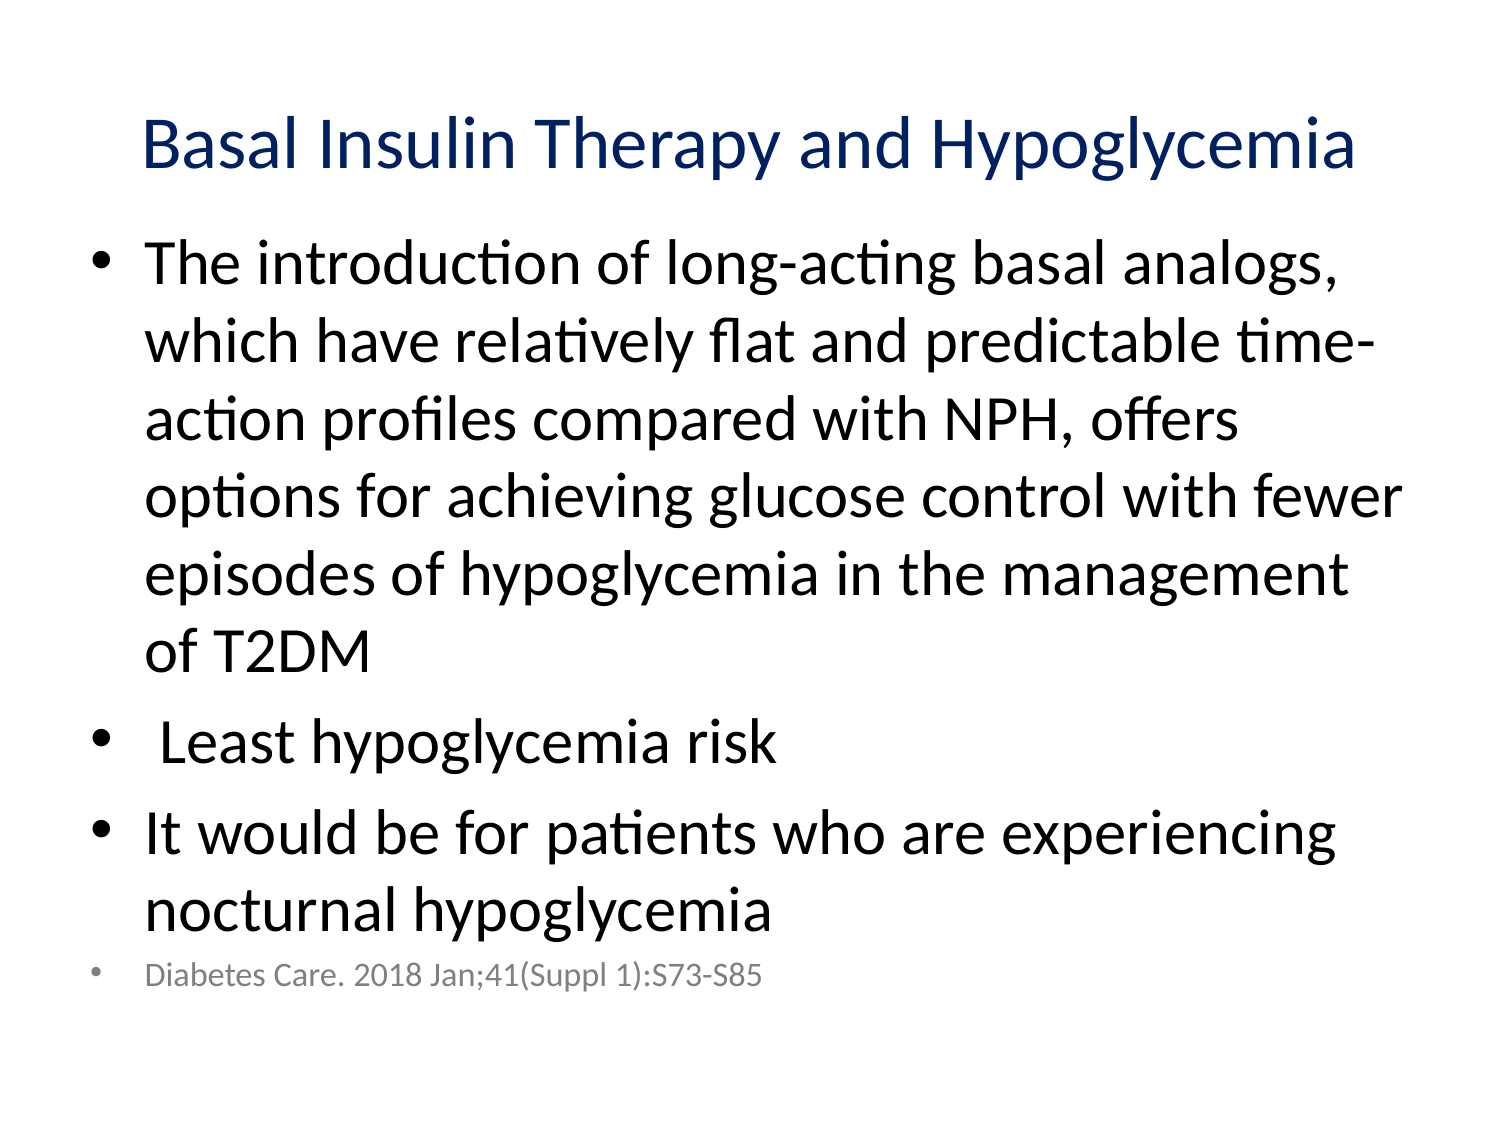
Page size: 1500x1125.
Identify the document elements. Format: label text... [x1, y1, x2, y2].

title Basal Insulin Therapy and Hypoglycemia [75, 45, 1425, 212]
list The introduction of long-acting basal analogs, which have relatively flat and predictable time-action profiles compared with NPH, offers options for achieving glucose control with fewer episodes of hypoglycemia in the management of T2DM Least hypoglycemia risk It would be for patients who are experiencing nocturnal hypoglycemia Diabetes Care. 2018 Jan;41(Suppl 1):S73-S85 [75, 212, 1425, 1005]
